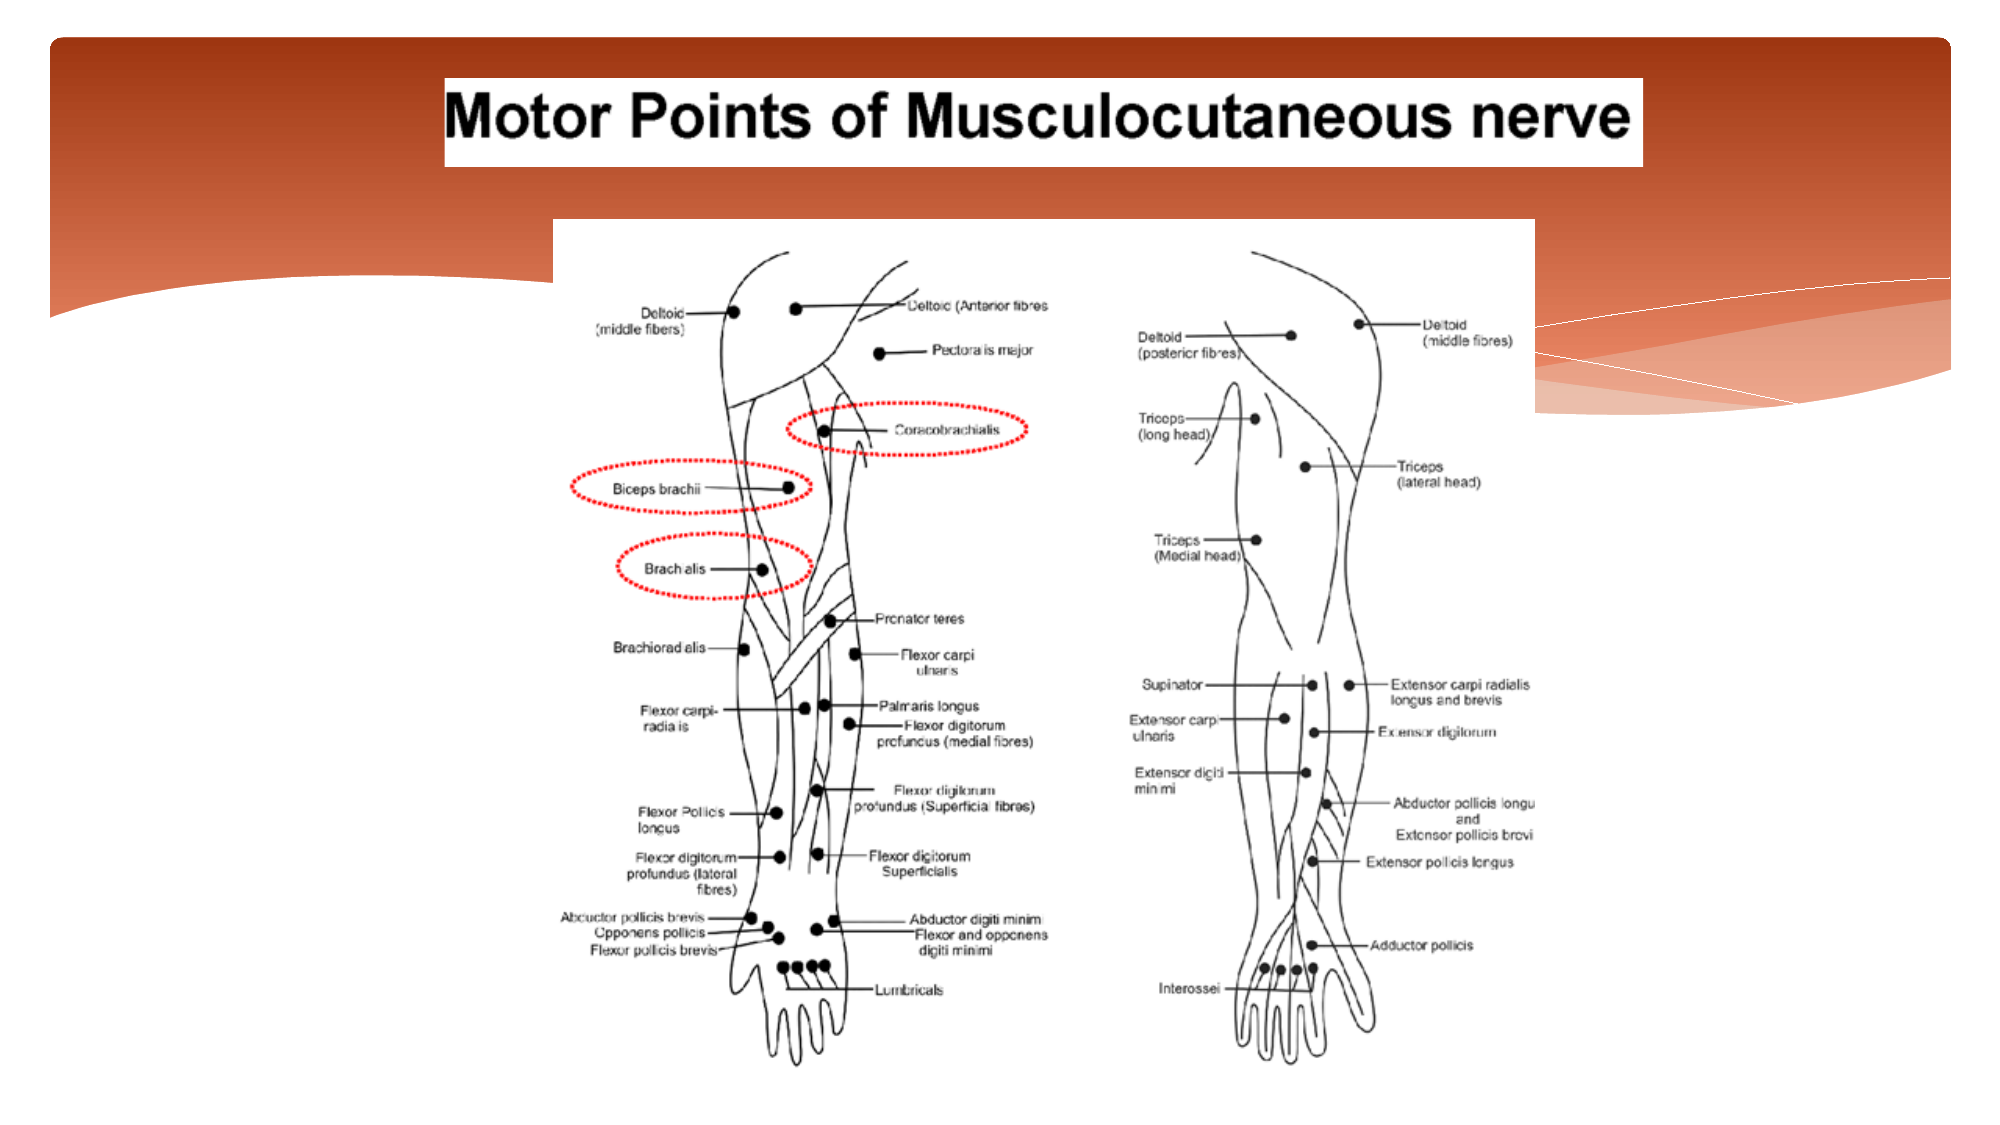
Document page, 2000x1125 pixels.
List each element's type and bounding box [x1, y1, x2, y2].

picture [552, 219, 1535, 1083]
picture [444, 77, 1644, 167]
